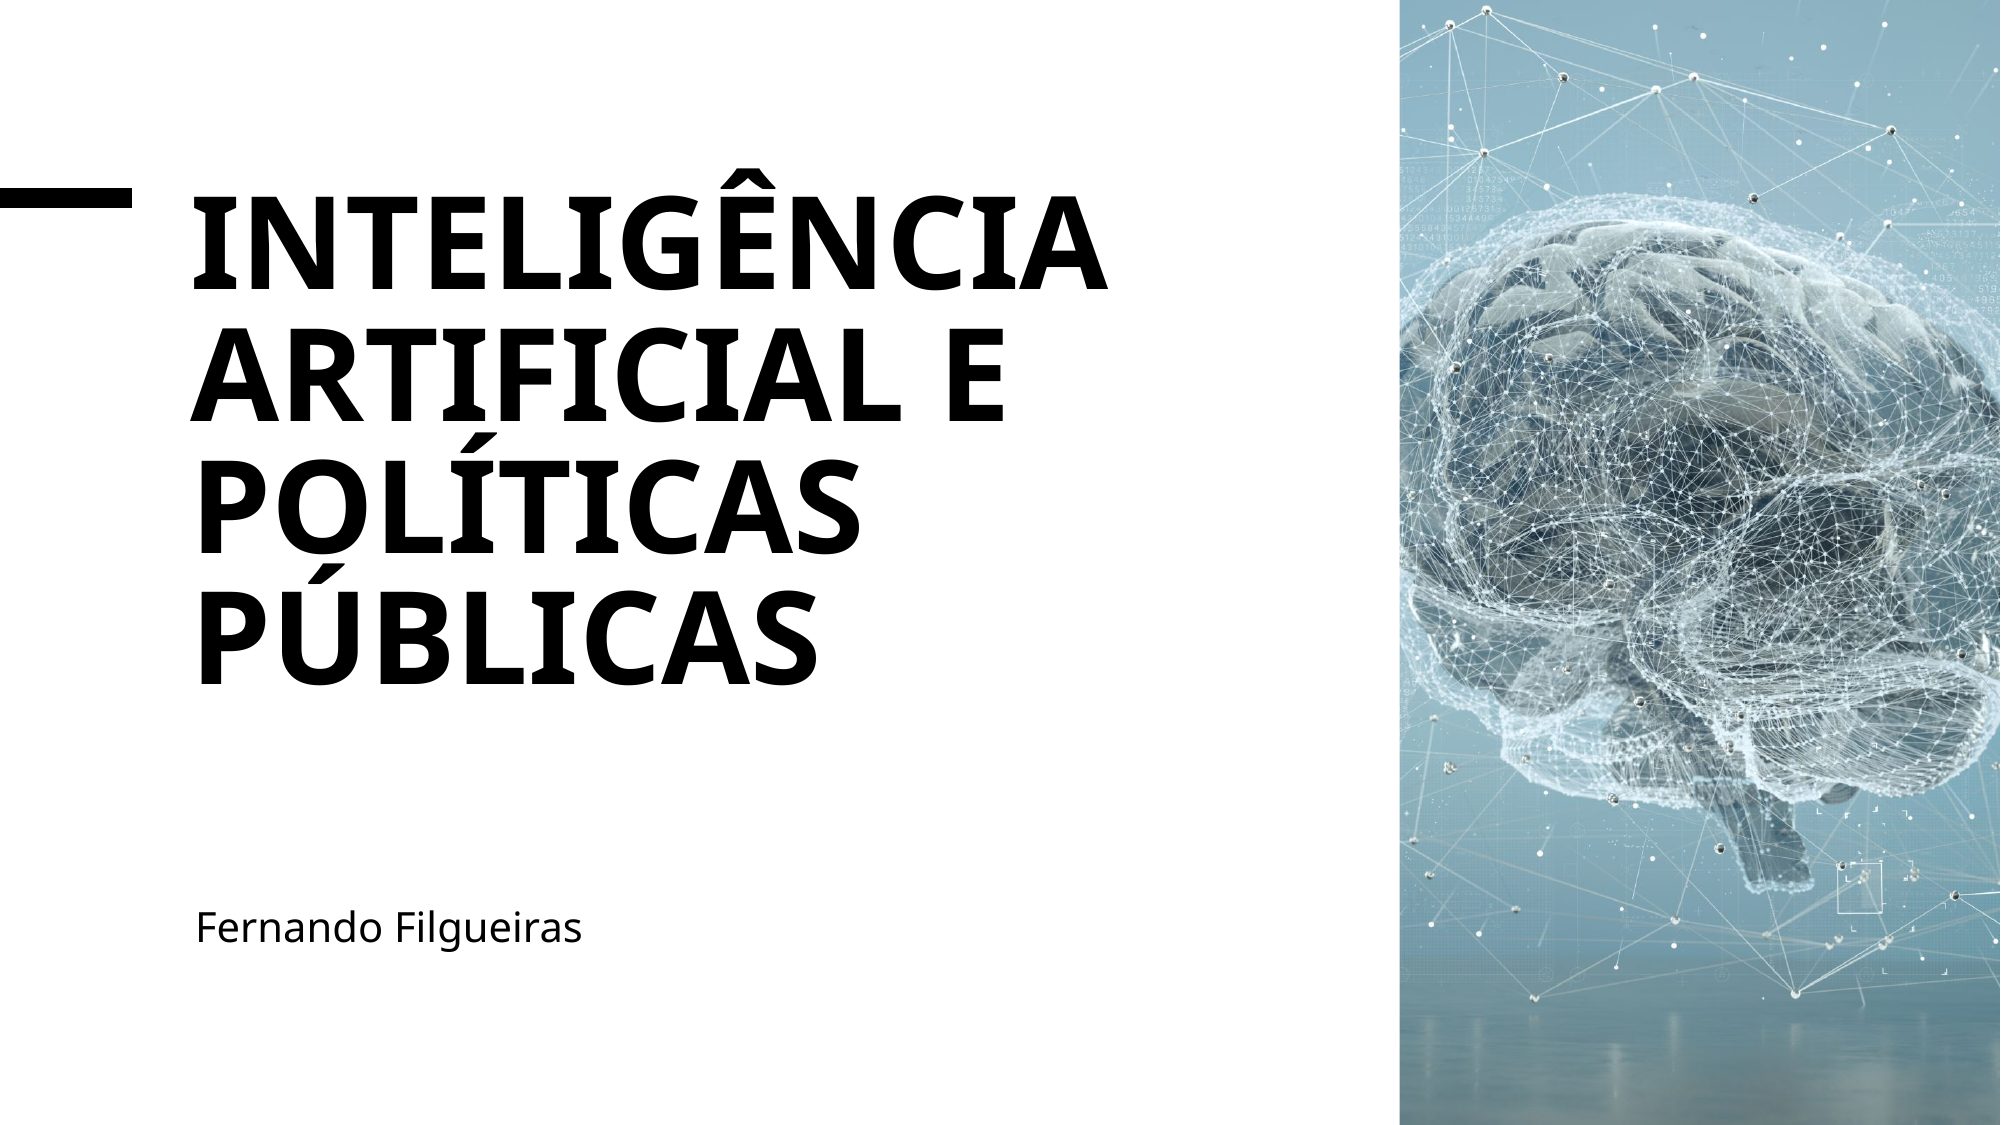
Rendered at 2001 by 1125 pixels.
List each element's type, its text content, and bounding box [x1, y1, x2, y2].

picture [1399, 0, 2000, 1125]
title Inteligência artificial e políticas públicas [175, 176, 1301, 750]
text_box [0, 0, 1399, 1125]
subtitle Fernando Filgueiras [180, 750, 1121, 958]
